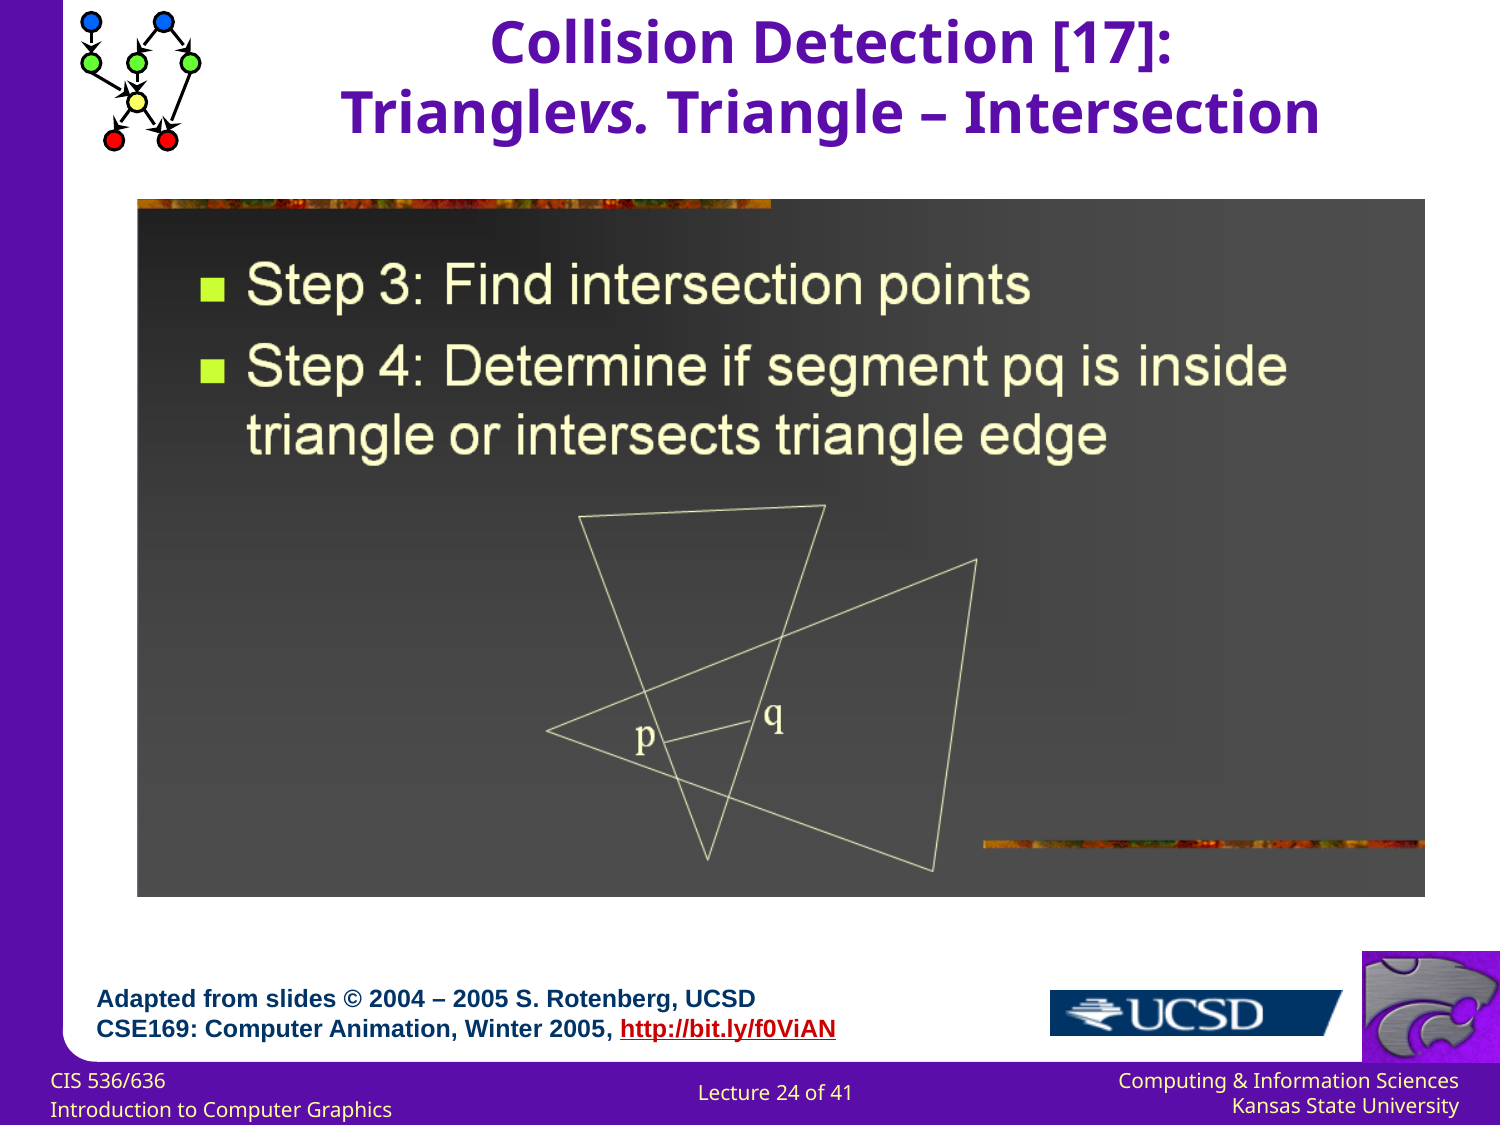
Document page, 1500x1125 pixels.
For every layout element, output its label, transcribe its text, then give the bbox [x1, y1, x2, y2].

picture [1362, 951, 1500, 1063]
picture [137, 199, 1426, 897]
picture [1049, 989, 1343, 1036]
text_box Adapted from slides © 2004 – 2005 S. Rotenberg, UCSD CSE169: Computer Animation, Winter 2005, http://bit.ly/f0ViAN [81, 974, 852, 1050]
text_box Collision Detection [17]: Trianglevs. Triangle – Intersection [187, 12, 1475, 138]
